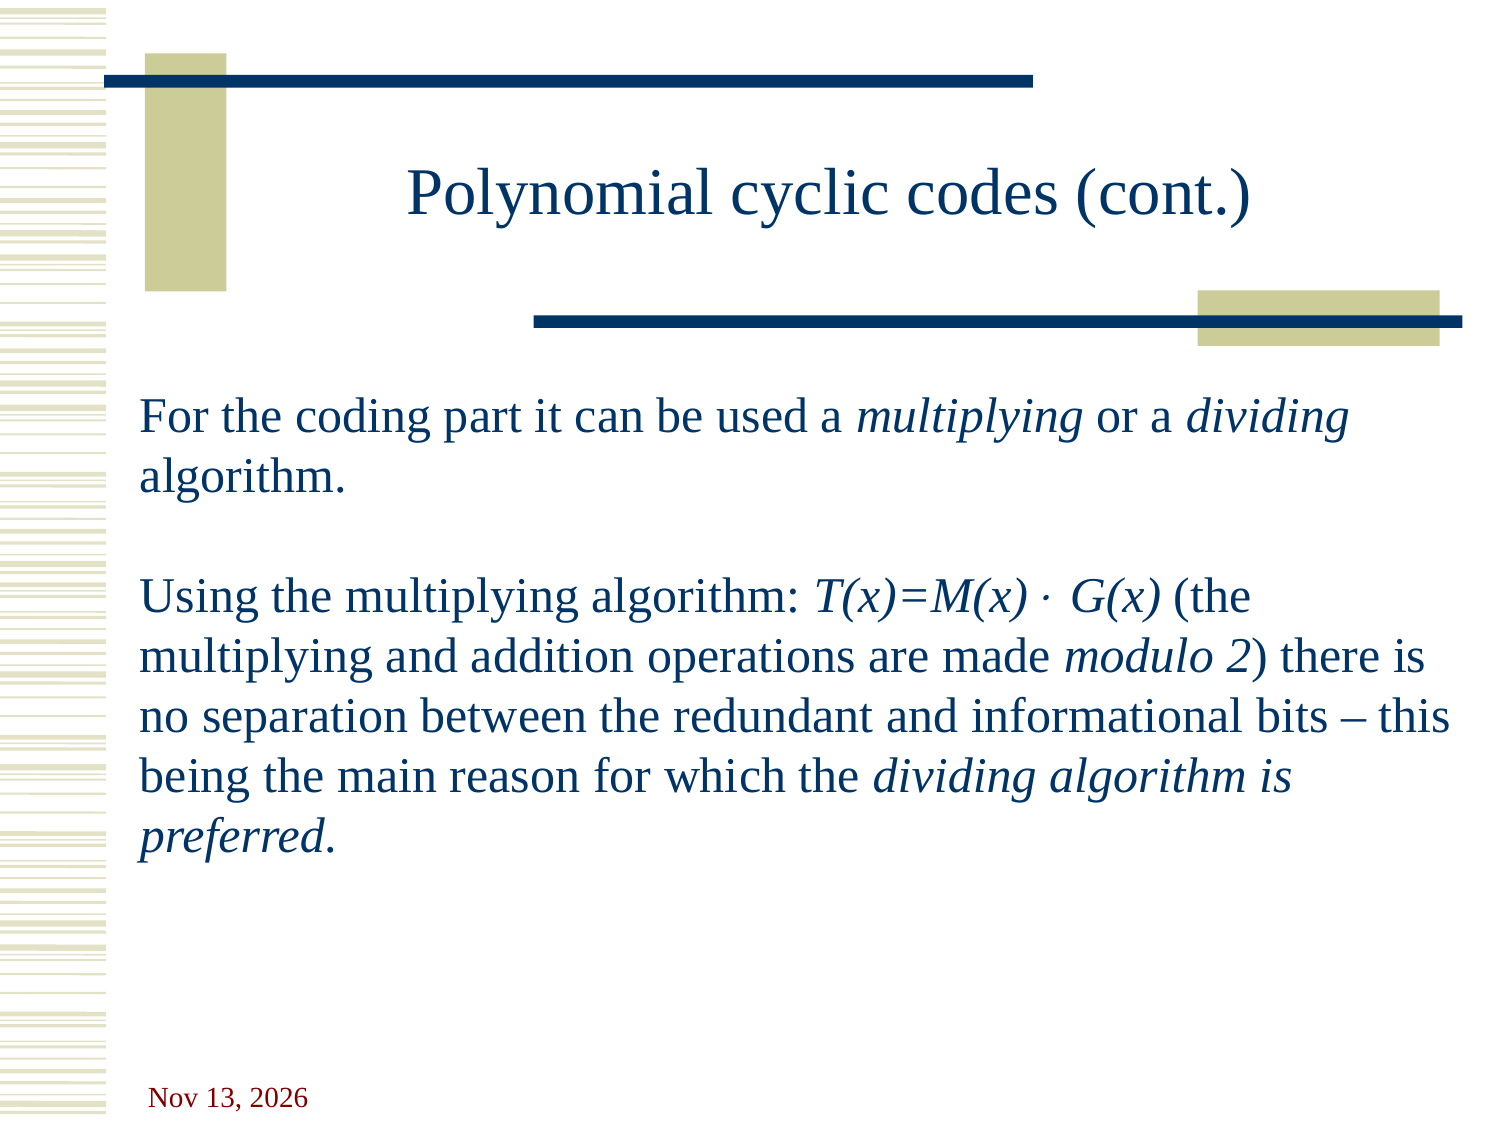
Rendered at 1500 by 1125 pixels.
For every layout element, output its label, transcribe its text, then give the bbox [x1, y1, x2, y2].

slide_number 24-Oct-23 [132, 1045, 446, 1121]
text_box For the coding part it can be used a multiplying or a dividing algorithm. Using the multiplying algorithm: T(x)=M(x)× G(x) (the multiplying and addition operations are made modulo 2) there is no separation between the redundant and informational bits – this being the main reason for which the dividing algorithm is preferred. [124, 315, 1475, 871]
title Polynomial cyclic codes (cont.) [225, 99, 1436, 288]
